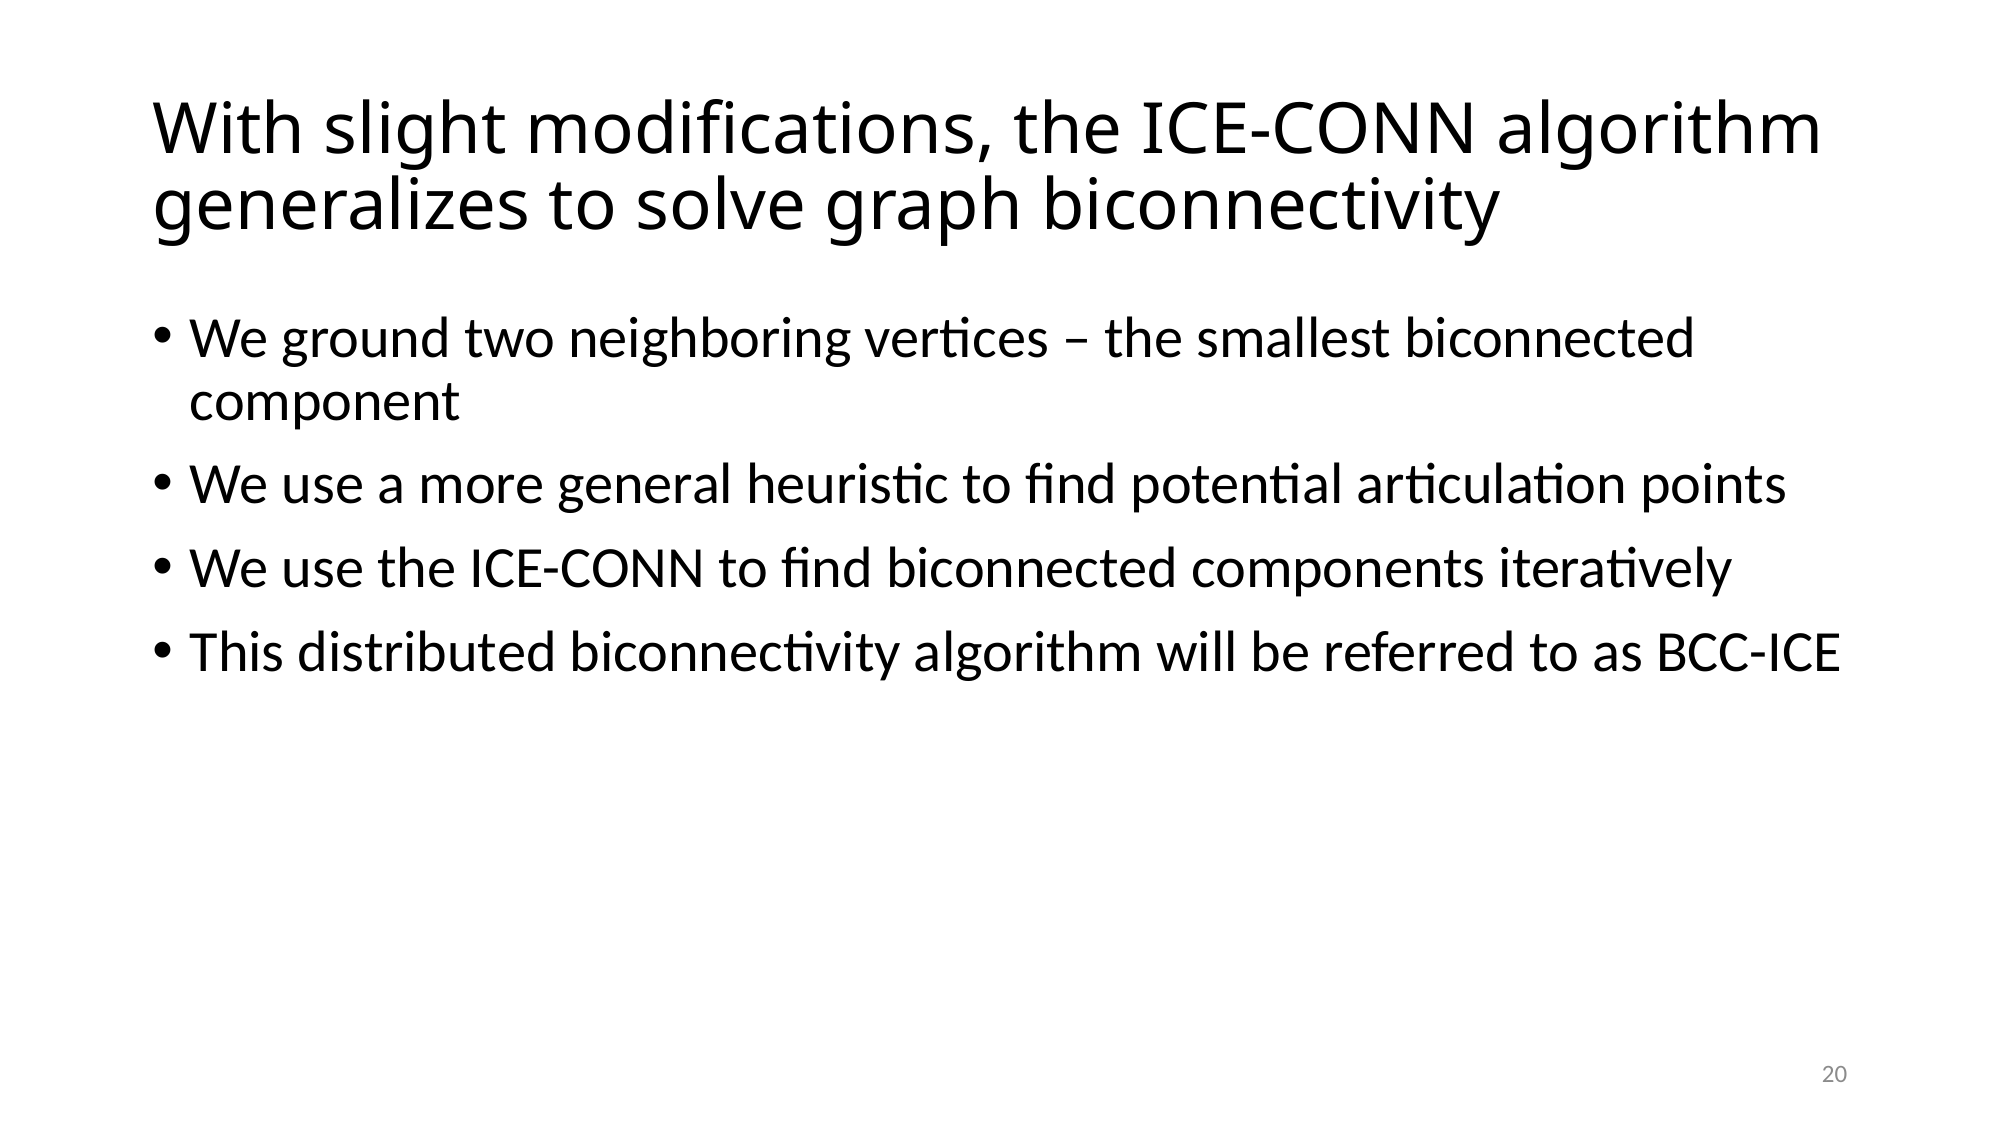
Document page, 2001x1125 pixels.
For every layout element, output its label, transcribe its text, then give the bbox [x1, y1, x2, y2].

list We ground two neighboring vertices – the smallest biconnected component We use a more general heuristic to find potential articulation points We use the ICE-CONN to find biconnected components iteratively This distributed biconnectivity algorithm will be referred to as BCC-ICE [137, 299, 1863, 1014]
title With slight modifications, the ICE-CONN algorithm generalizes to solve graph biconnectivity [137, 59, 1863, 278]
slide_number 20 [1412, 1042, 1863, 1103]
